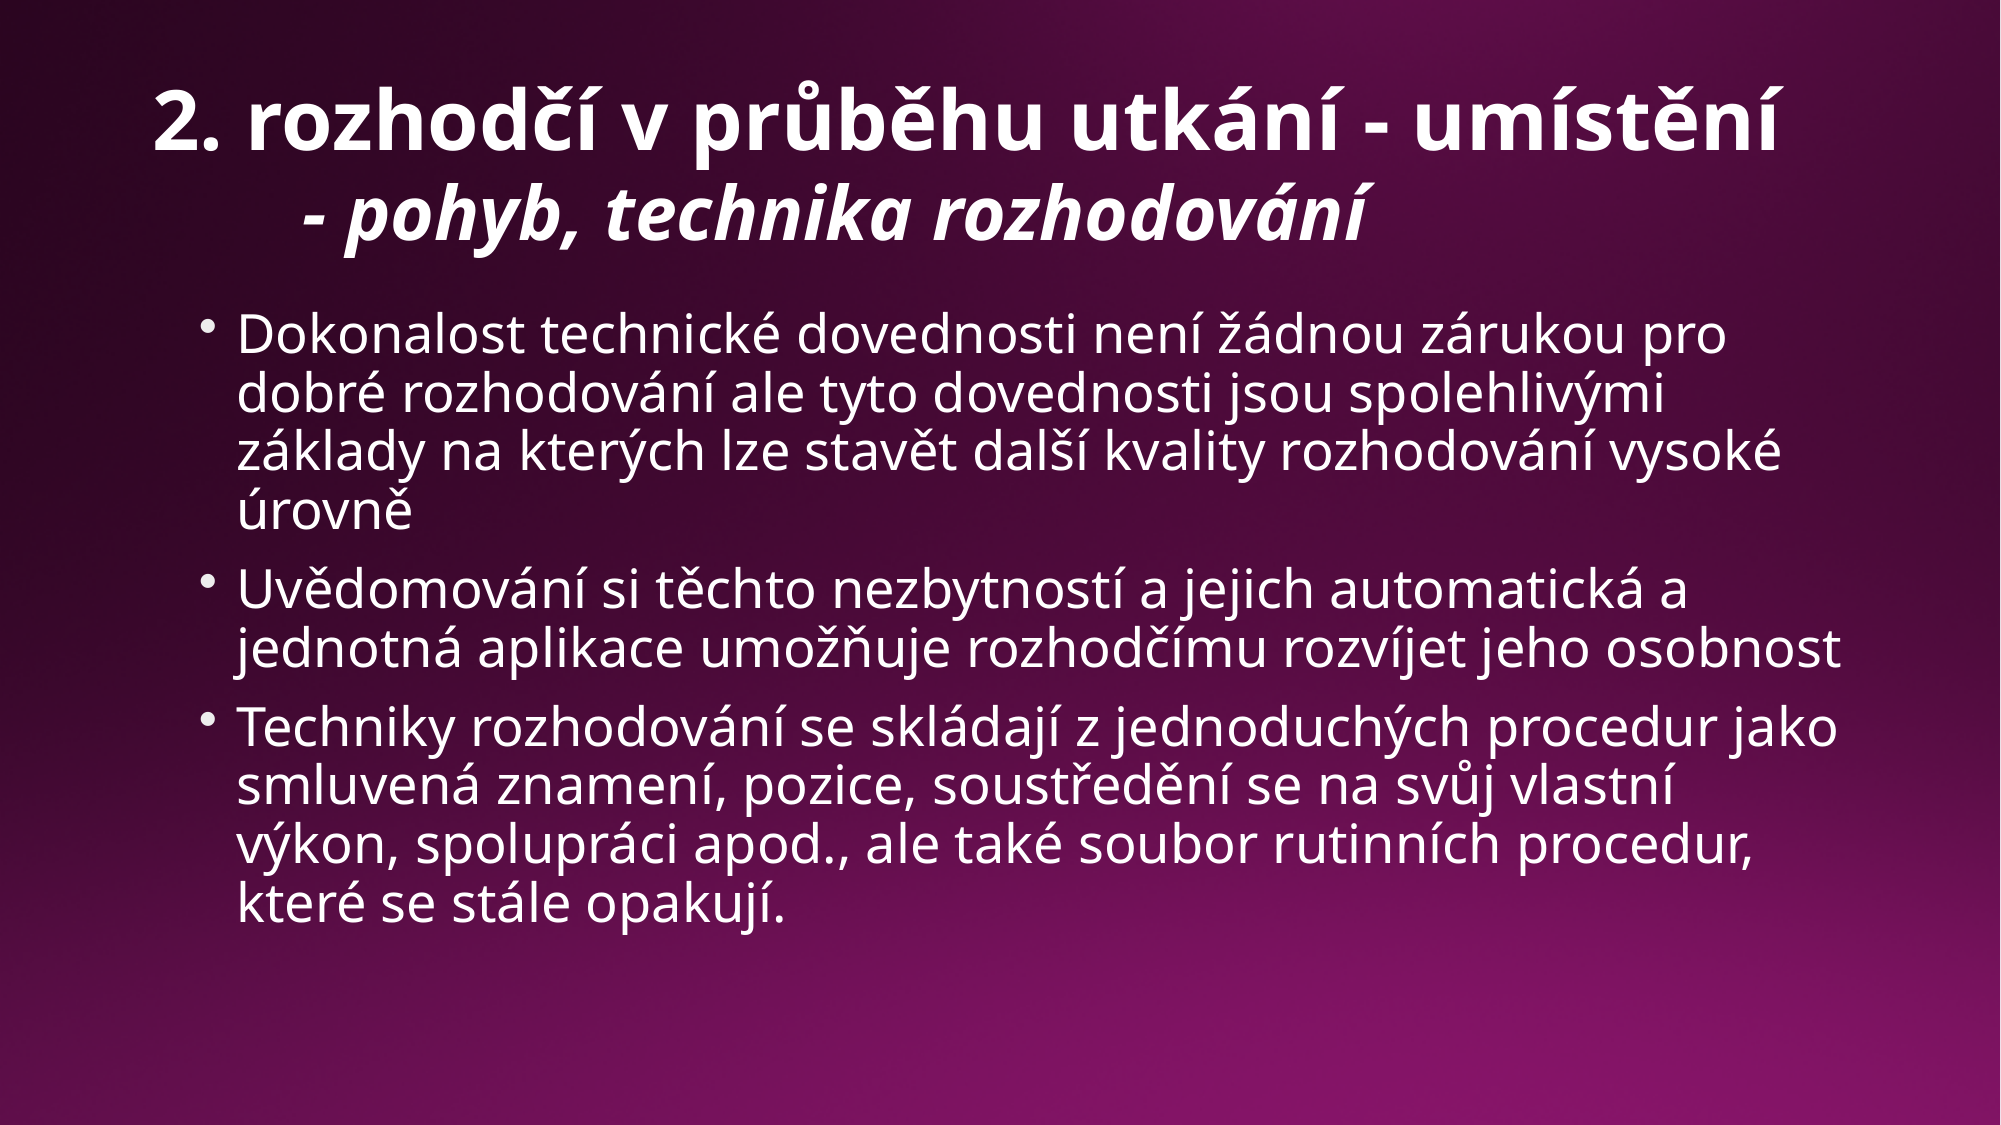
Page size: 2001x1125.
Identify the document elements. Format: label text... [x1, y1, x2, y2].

title 2. rozhodčí v průběhu utkání - umístění - pohyb, technika rozhodování [137, 59, 1863, 278]
picture [0, 0, 2001, 1125]
list Dokonalost technické dovednosti není žádnou zárukou pro dobré rozhodování ale tyto dovednosti jsou spolehlivými základy na kterých lze stavět další kvality rozhodování vysoké úrovně Uvědomování si těchto nezbytností a jejich automatická a jednotná aplikace umožňuje rozhodčímu rozvíjet jeho osobnost Techniky rozhodování se skládají z jednoduchých procedur jako smluvená znamení, pozice, soustředění se na svůj vlastní výkon, spolupráci apod., ale také soubor rutinních procedur, které se stále opakují. [183, 299, 1863, 1014]
